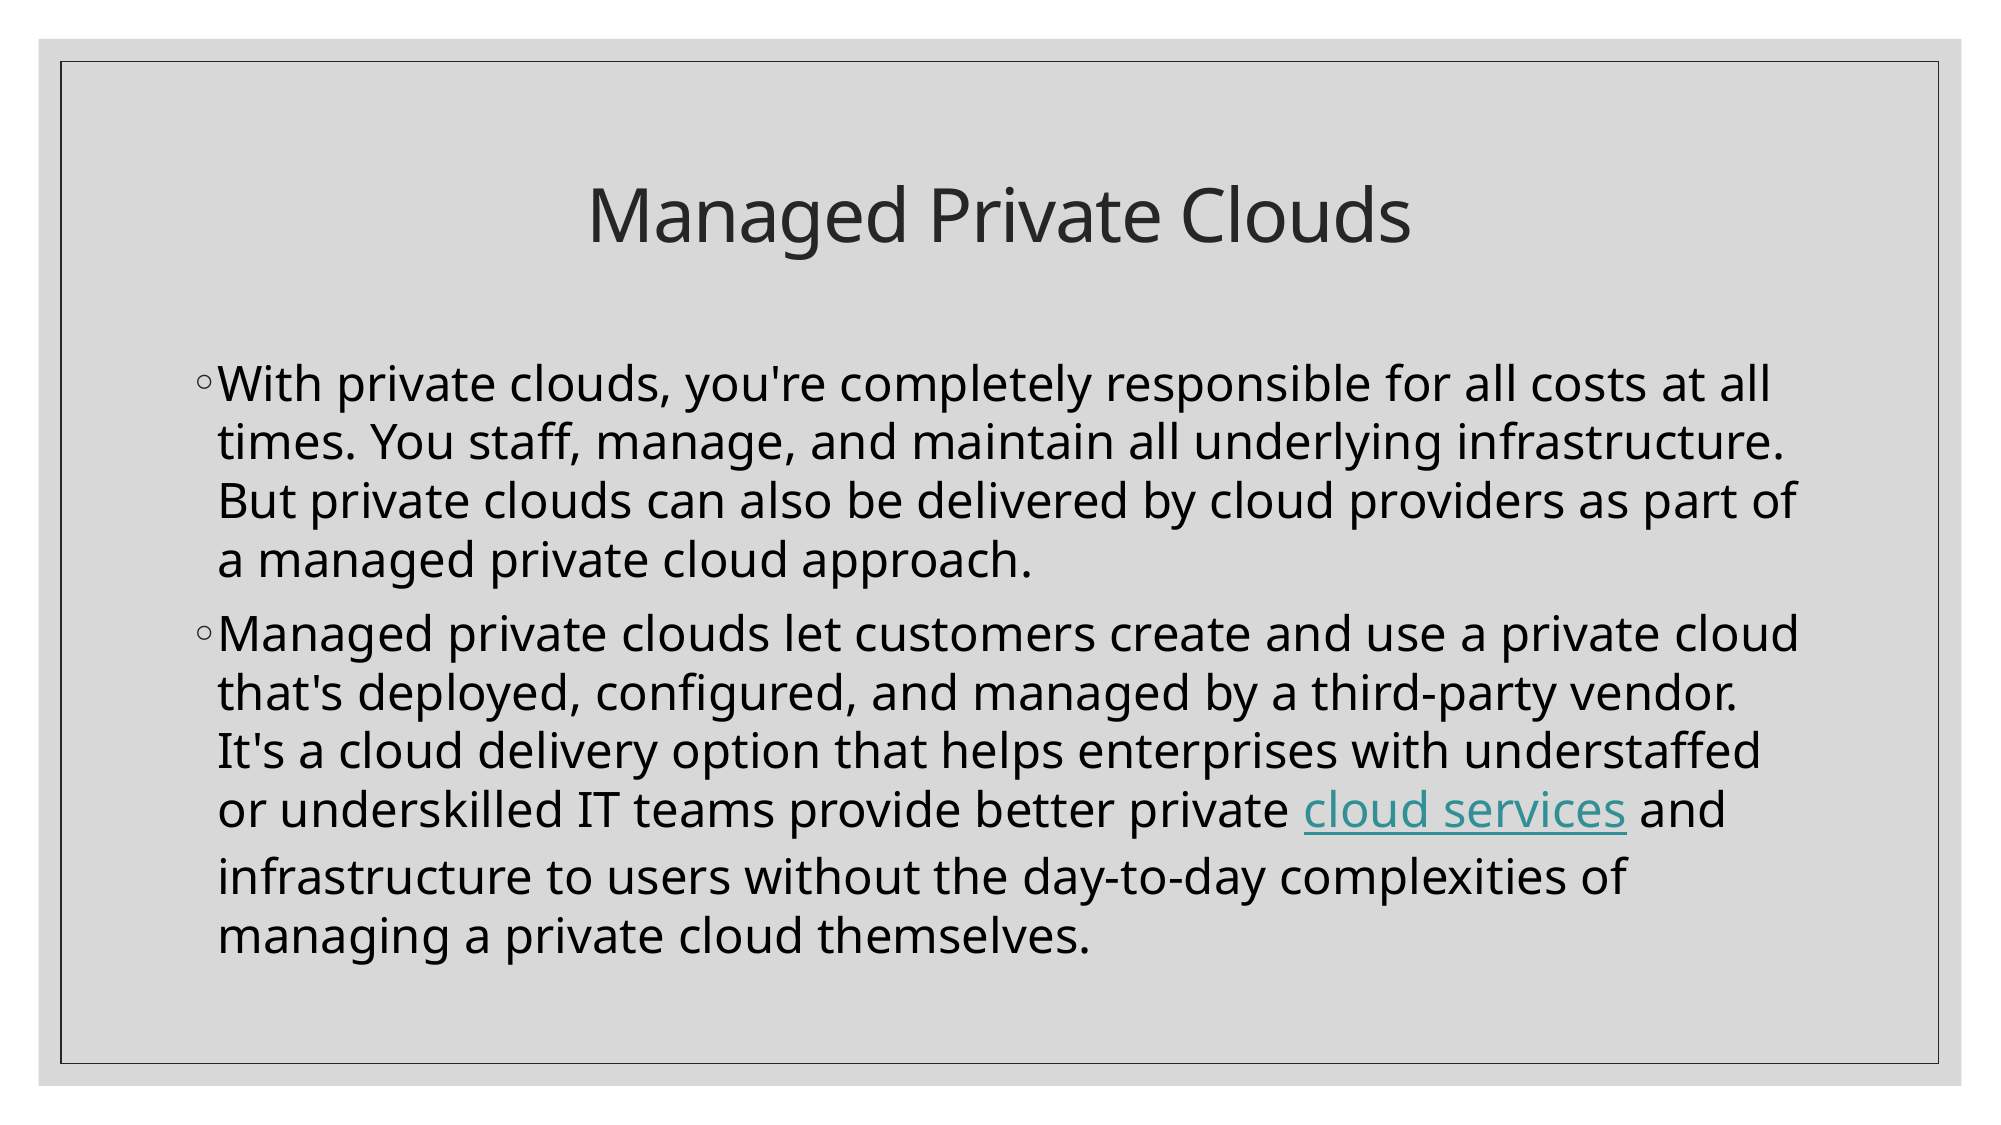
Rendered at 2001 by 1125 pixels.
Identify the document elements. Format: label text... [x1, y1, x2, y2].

list With private clouds, you're completely responsible for all costs at all times. You staff, manage, and maintain all underlying infrastructure. But private clouds can also be delivered by cloud providers as part of a managed private cloud approach. Managed private clouds let customers create and use a private cloud that's deployed, configured, and managed by a third-party vendor. It's a cloud delivery option that helps enterprises with understaffed or underskilled IT teams provide better private cloud services and infrastructure to users without the day-to-day complexities of managing a private cloud themselves. [174, 345, 1825, 977]
title Managed Private Clouds [174, 105, 1825, 331]
